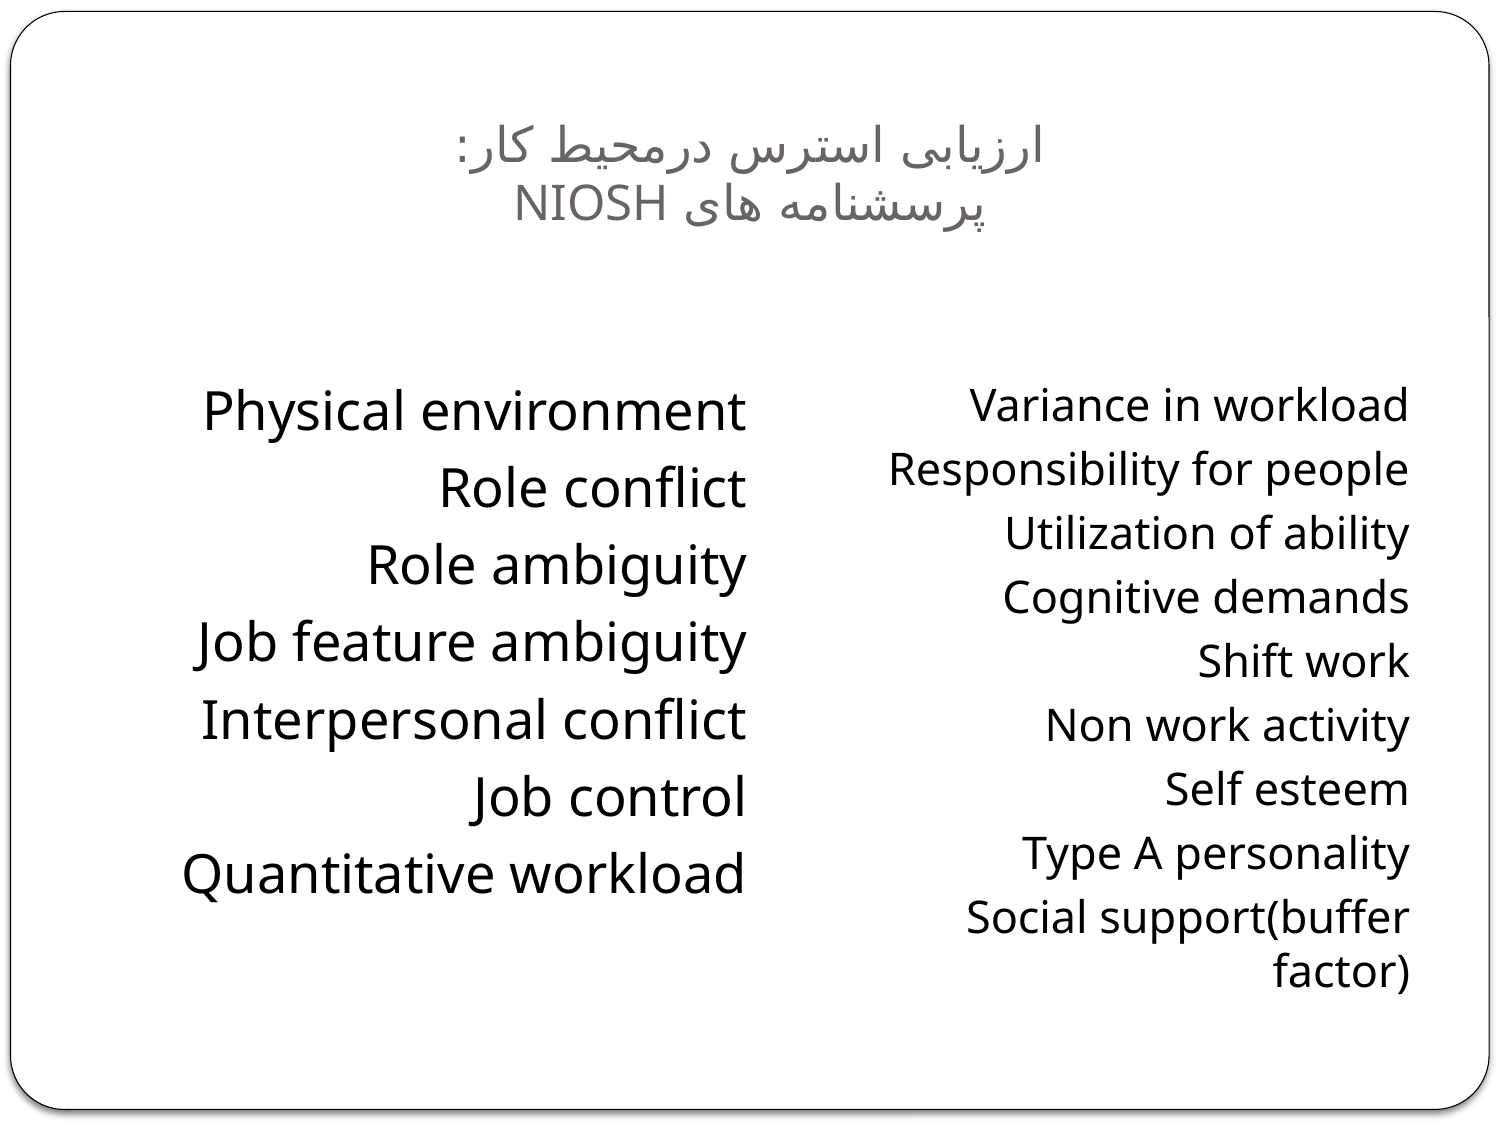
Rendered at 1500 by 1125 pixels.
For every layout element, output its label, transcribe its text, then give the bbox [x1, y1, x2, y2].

list Variance in workload Responsibility for people Utilization of ability Cognitive demands Shift work Non work activity Self esteem Type A personality Social support(buffer factor) [812, 368, 1425, 1007]
list Physical environment Role conflict Role ambiguity Job feature ambiguity Interpersonal conflict Job control Quantitative workload [150, 368, 763, 1007]
title ارزیابی استرس درمحیط کار: پرسشنامه های NIOSH [75, 105, 1425, 305]
